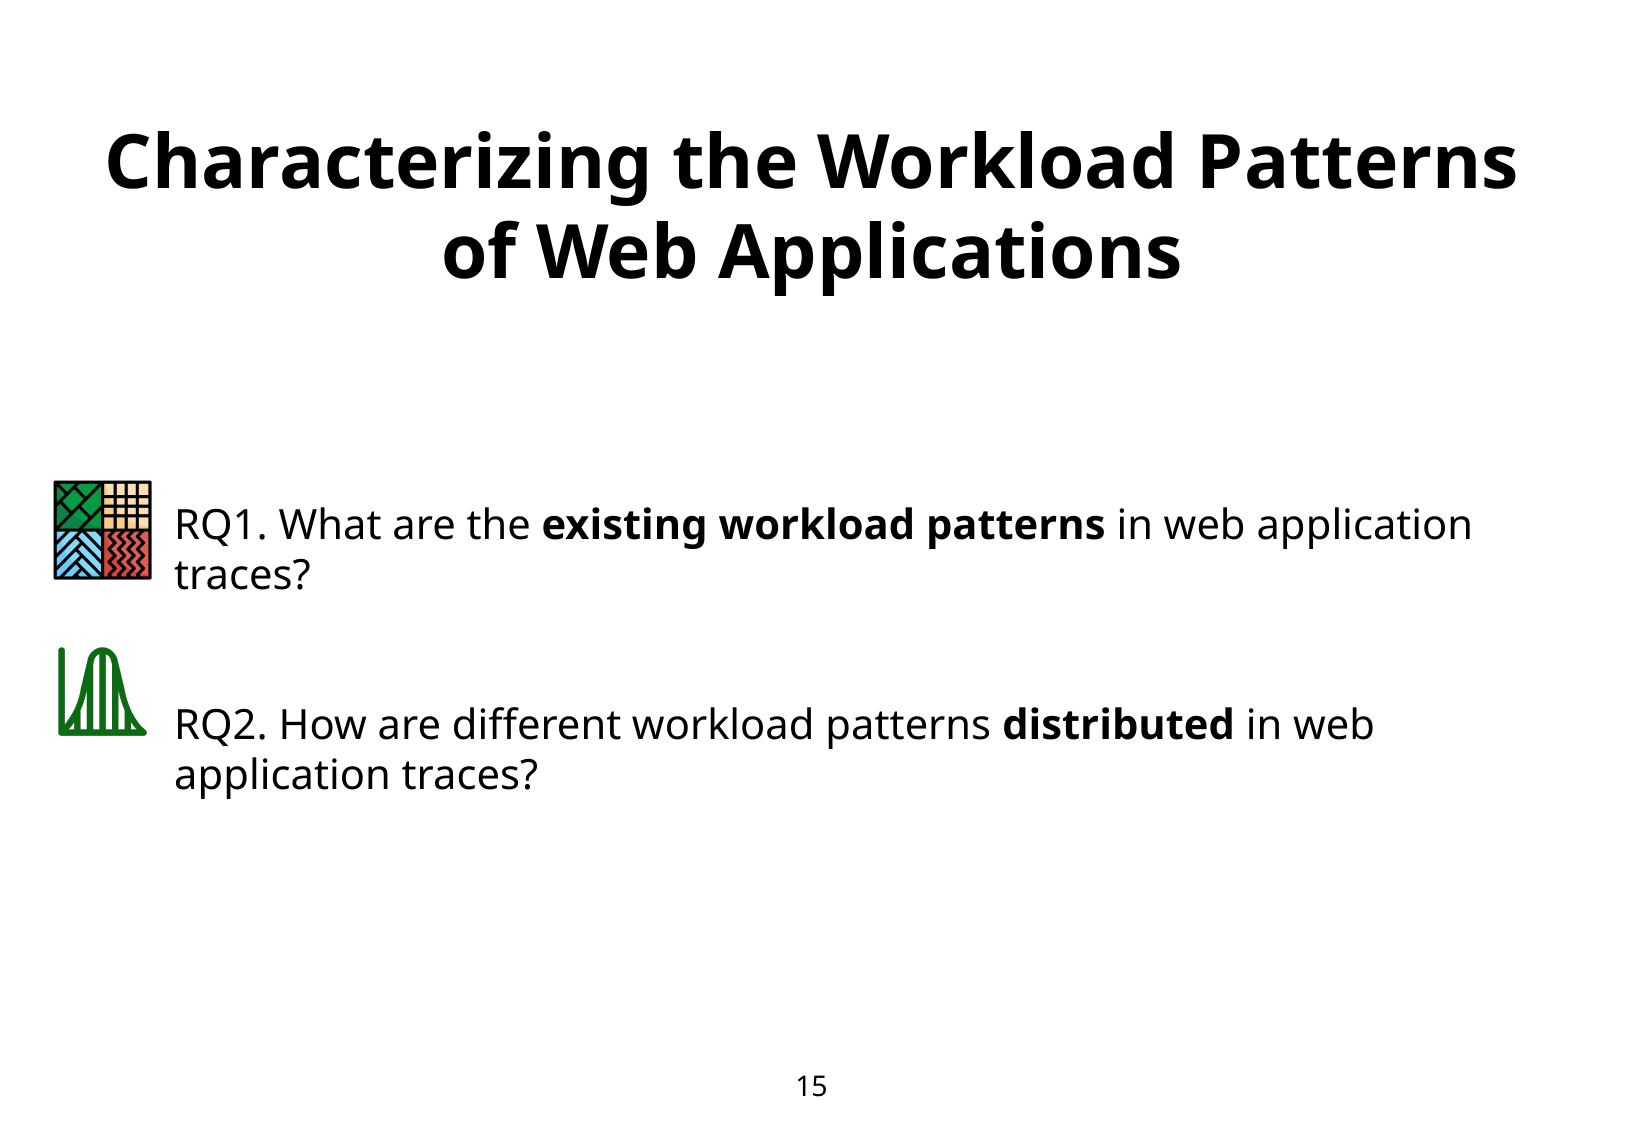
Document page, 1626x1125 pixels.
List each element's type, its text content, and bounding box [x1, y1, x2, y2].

picture [52, 479, 154, 581]
slide_number 15 [794, 1067, 830, 1103]
text_box RQ1. What are the existing workload patterns in web application traces? RQ2. How are different workload patterns distributed in web application traces? [159, 490, 1592, 806]
picture [52, 640, 154, 742]
text_box Characterizing the Workload Patterns of Web Applications [52, 105, 1573, 301]
